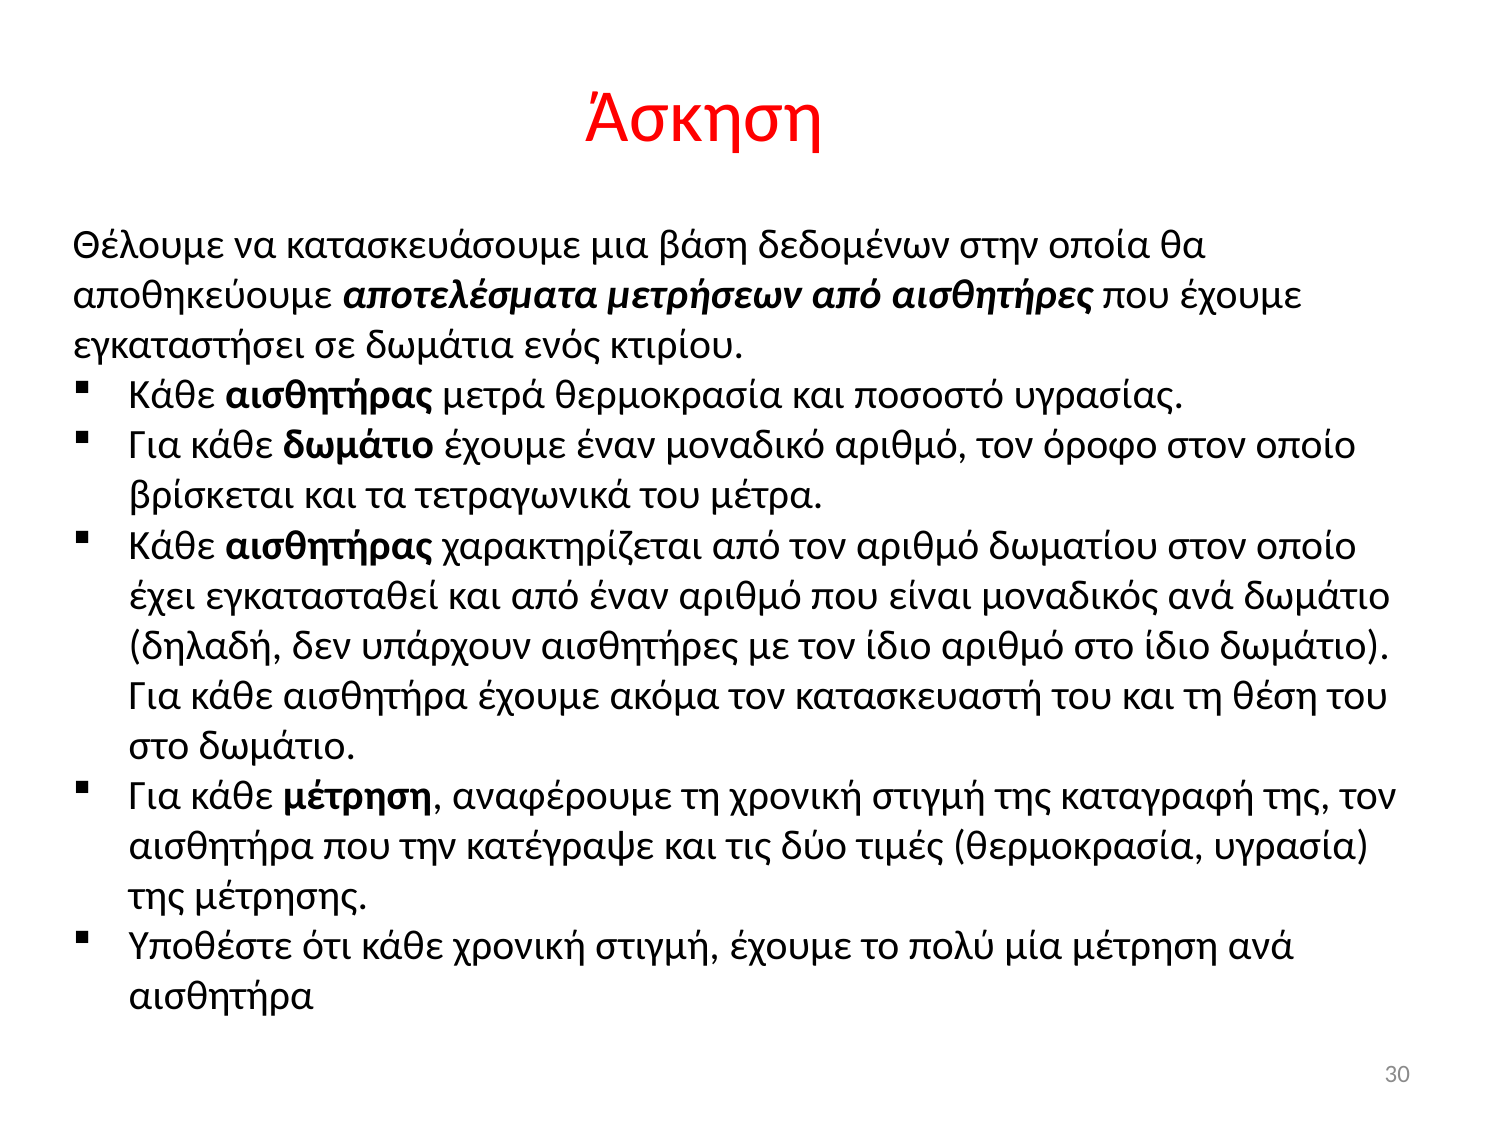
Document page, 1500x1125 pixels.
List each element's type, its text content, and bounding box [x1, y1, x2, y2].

text_box Θέλουμε να κατασκευάσουμε μια βάση δεδομένων στην οποία θα αποθηκεύουμε αποτελέσματα μετρήσεων από αισθητήρες που έχουμε εγκαταστήσει σε δωμάτια ενός κτιρίου. Κάθε αισθητήρας μετρά θερμοκρασία και ποσοστό υγρασίας. Για κάθε δωμάτιο έχουμε έναν μοναδικό αριθμό, τον όροφο στον οποίο βρίσκεται και τα τετραγωνικά του μέτρα. Κάθε αισθητήρας χαρακτηρίζεται από τον αριθμό δωματίου στον οποίο έχει εγκατασταθεί και από έναν αριθμό που είναι μοναδικός ανά δωμάτιο (δηλαδή, δεν υπάρχουν αισθητήρες με τον ίδιο αριθμό στο ίδιο δωμάτιο). Για κάθε αισθητήρα έχουμε ακόμα τον κατασκευαστή του και τη θέση του στο δωμάτιο. Για κάθε μέτρηση, αναφέρουμε τη χρονική στιγμή της καταγραφή της, τον αισθητήρα που την κατέγραψε και τις δύο τιμές (θερμοκρασία, υγρασία) της μέτρησης. Υποθέστε ότι κάθε χρονική στιγμή, έχουμε το πολύ μία μέτρηση ανά αισθητήρα [57, 209, 1425, 1025]
slide_number 30 [1074, 1042, 1425, 1103]
text_box Άσκηση [256, 59, 1153, 164]
